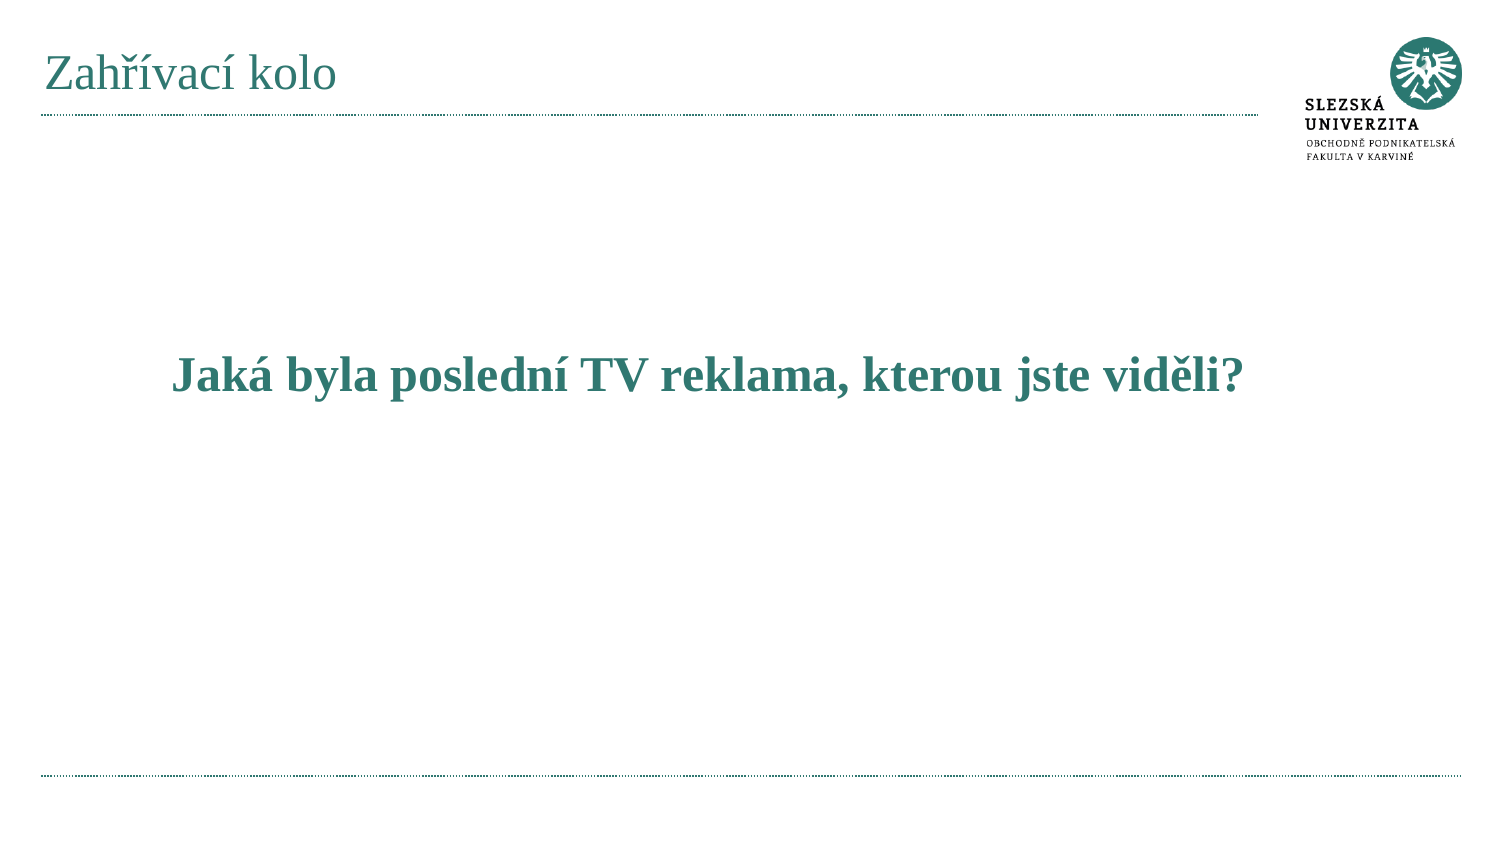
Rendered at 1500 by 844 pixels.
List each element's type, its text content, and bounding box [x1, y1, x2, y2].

picture [1305, 37, 1462, 160]
title Zahřívací kolo [29, 32, 668, 116]
list Jaká byla poslední TV reklama, kterou jste viděli? [29, 303, 1388, 540]
